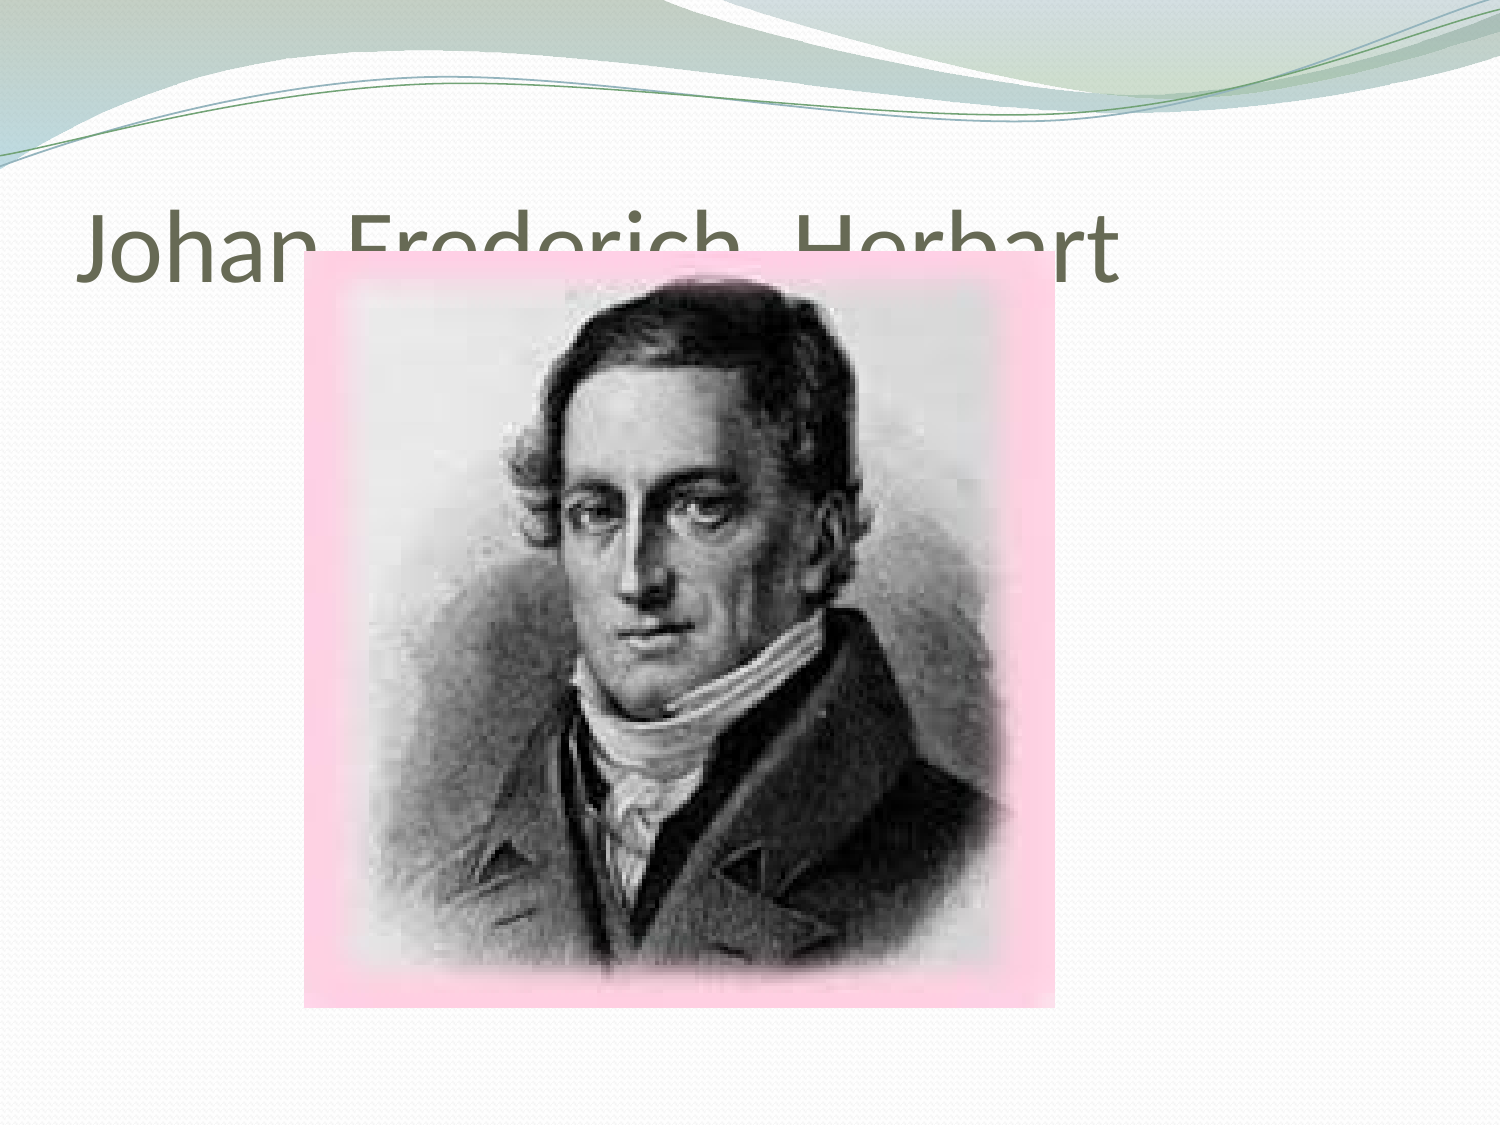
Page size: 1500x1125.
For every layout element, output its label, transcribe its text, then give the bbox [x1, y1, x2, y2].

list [304, 251, 1055, 1008]
title Johan Frederich Herbart [75, 115, 1425, 303]
